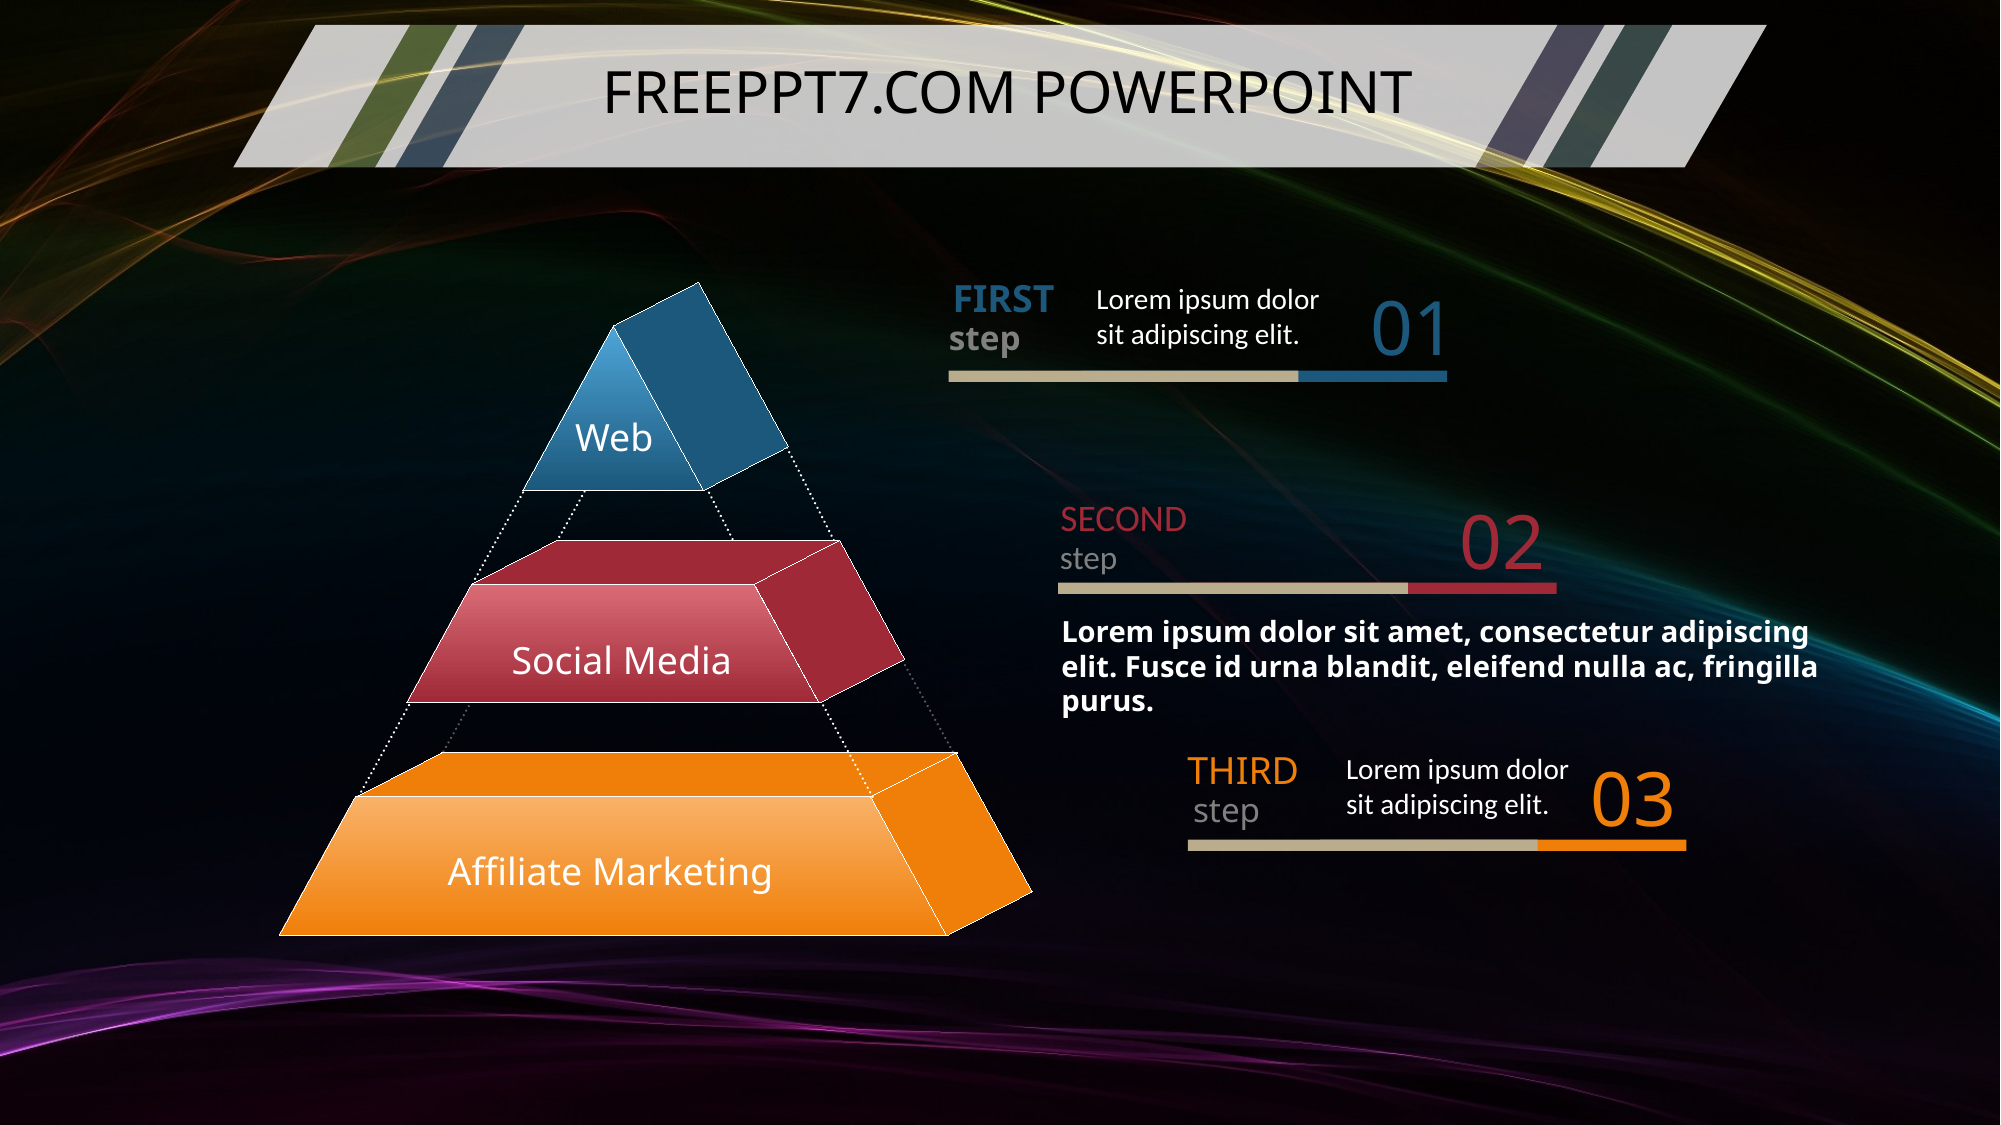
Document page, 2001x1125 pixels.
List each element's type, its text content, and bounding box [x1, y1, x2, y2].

text_box [440, 23, 1560, 169]
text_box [406, 540, 905, 703]
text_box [522, 273, 789, 491]
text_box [937, 267, 1472, 382]
text_box [373, 23, 480, 169]
text_box [1520, 23, 1627, 169]
text_box [1544, 23, 1671, 169]
text_box [329, 23, 456, 169]
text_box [473, 438, 835, 540]
text_box FREEPPT7.COM POWERPOINT [561, 47, 1455, 132]
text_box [278, 650, 1033, 936]
picture [0, 0, 2000, 1125]
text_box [1173, 739, 1692, 851]
text_box [396, 23, 524, 169]
text_box [1476, 23, 1604, 169]
text_box [1588, 23, 1769, 169]
text_box [231, 23, 412, 169]
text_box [1044, 486, 1844, 692]
